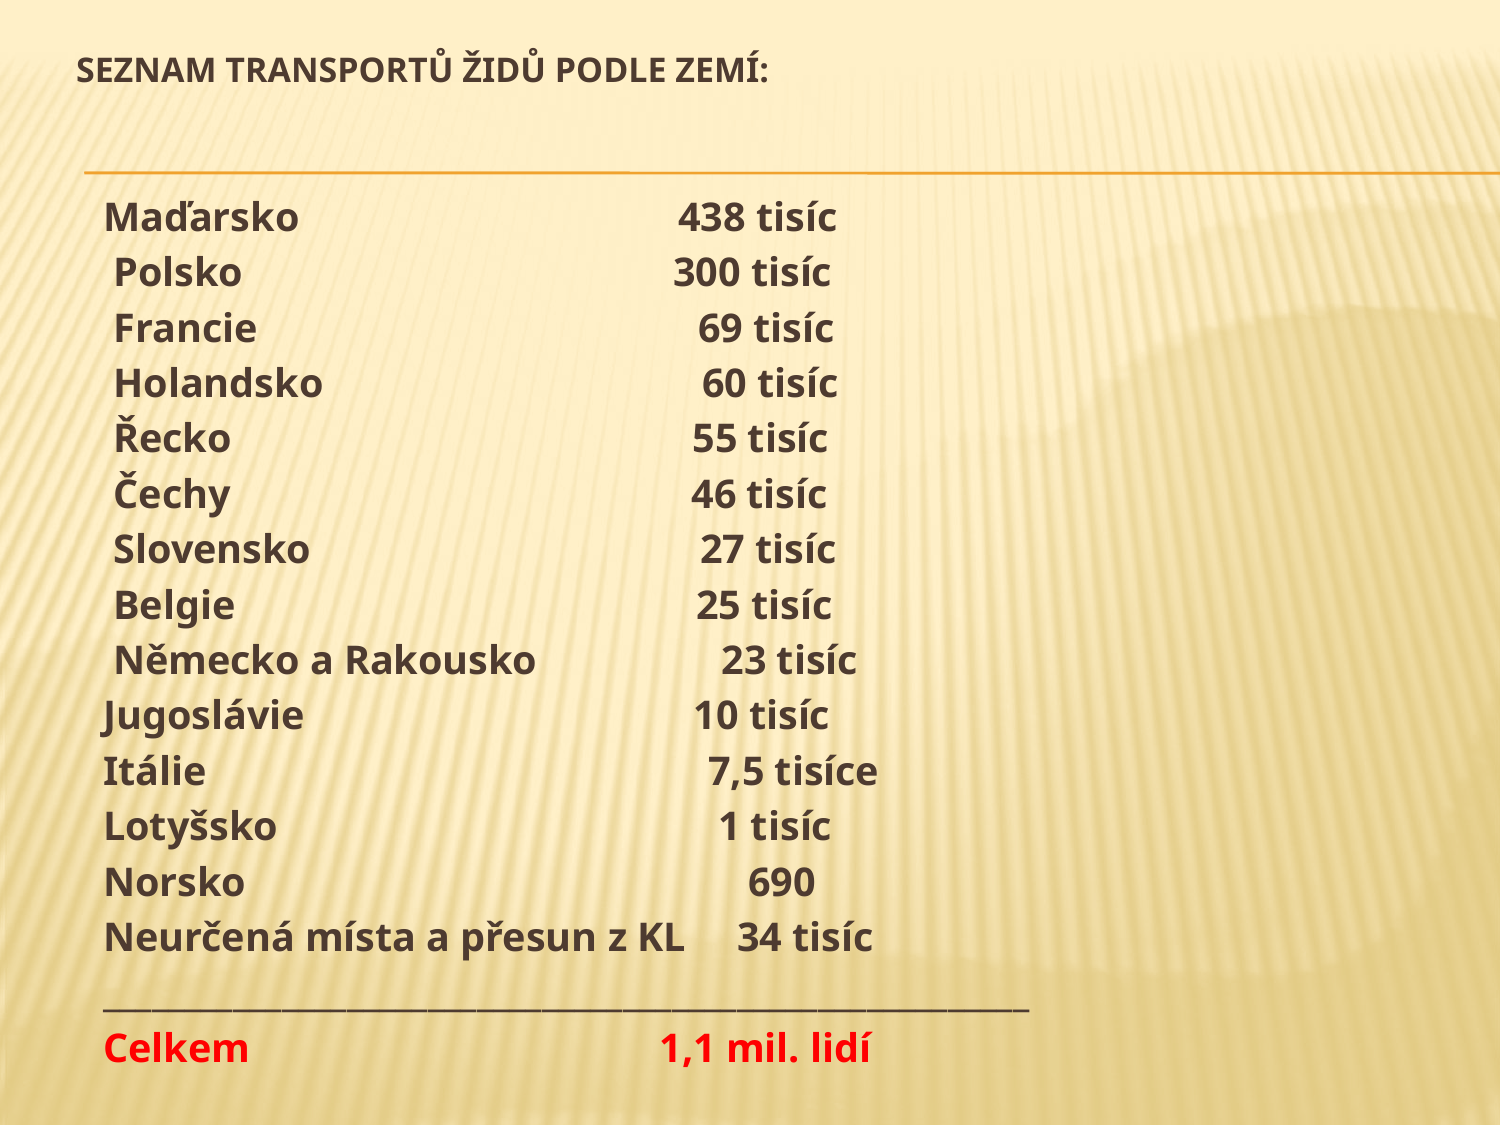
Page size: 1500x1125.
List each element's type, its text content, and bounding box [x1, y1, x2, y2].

list Maďarsko 438 tisíc Polsko 300 tisíc Francie 69 tisíc Holandsko 60 tisíc Řecko 55 tisíc Čechy 46 tisíc Slovensko 27 tisíc Belgie 25 tisíc Německo a Rakousko 23 tisíc Jugoslávie 10 tisíc Itálie 7,5 tisíce Lotyšsko 1 tisíc Norsko 690 Neurčená místa a přesun z KL 34 tisíc _________________________________________________________ Celkem 1,1 mil. lidí [88, 184, 1439, 1083]
title Seznam transportů Židů podle zemí: [0, 0, 1384, 138]
